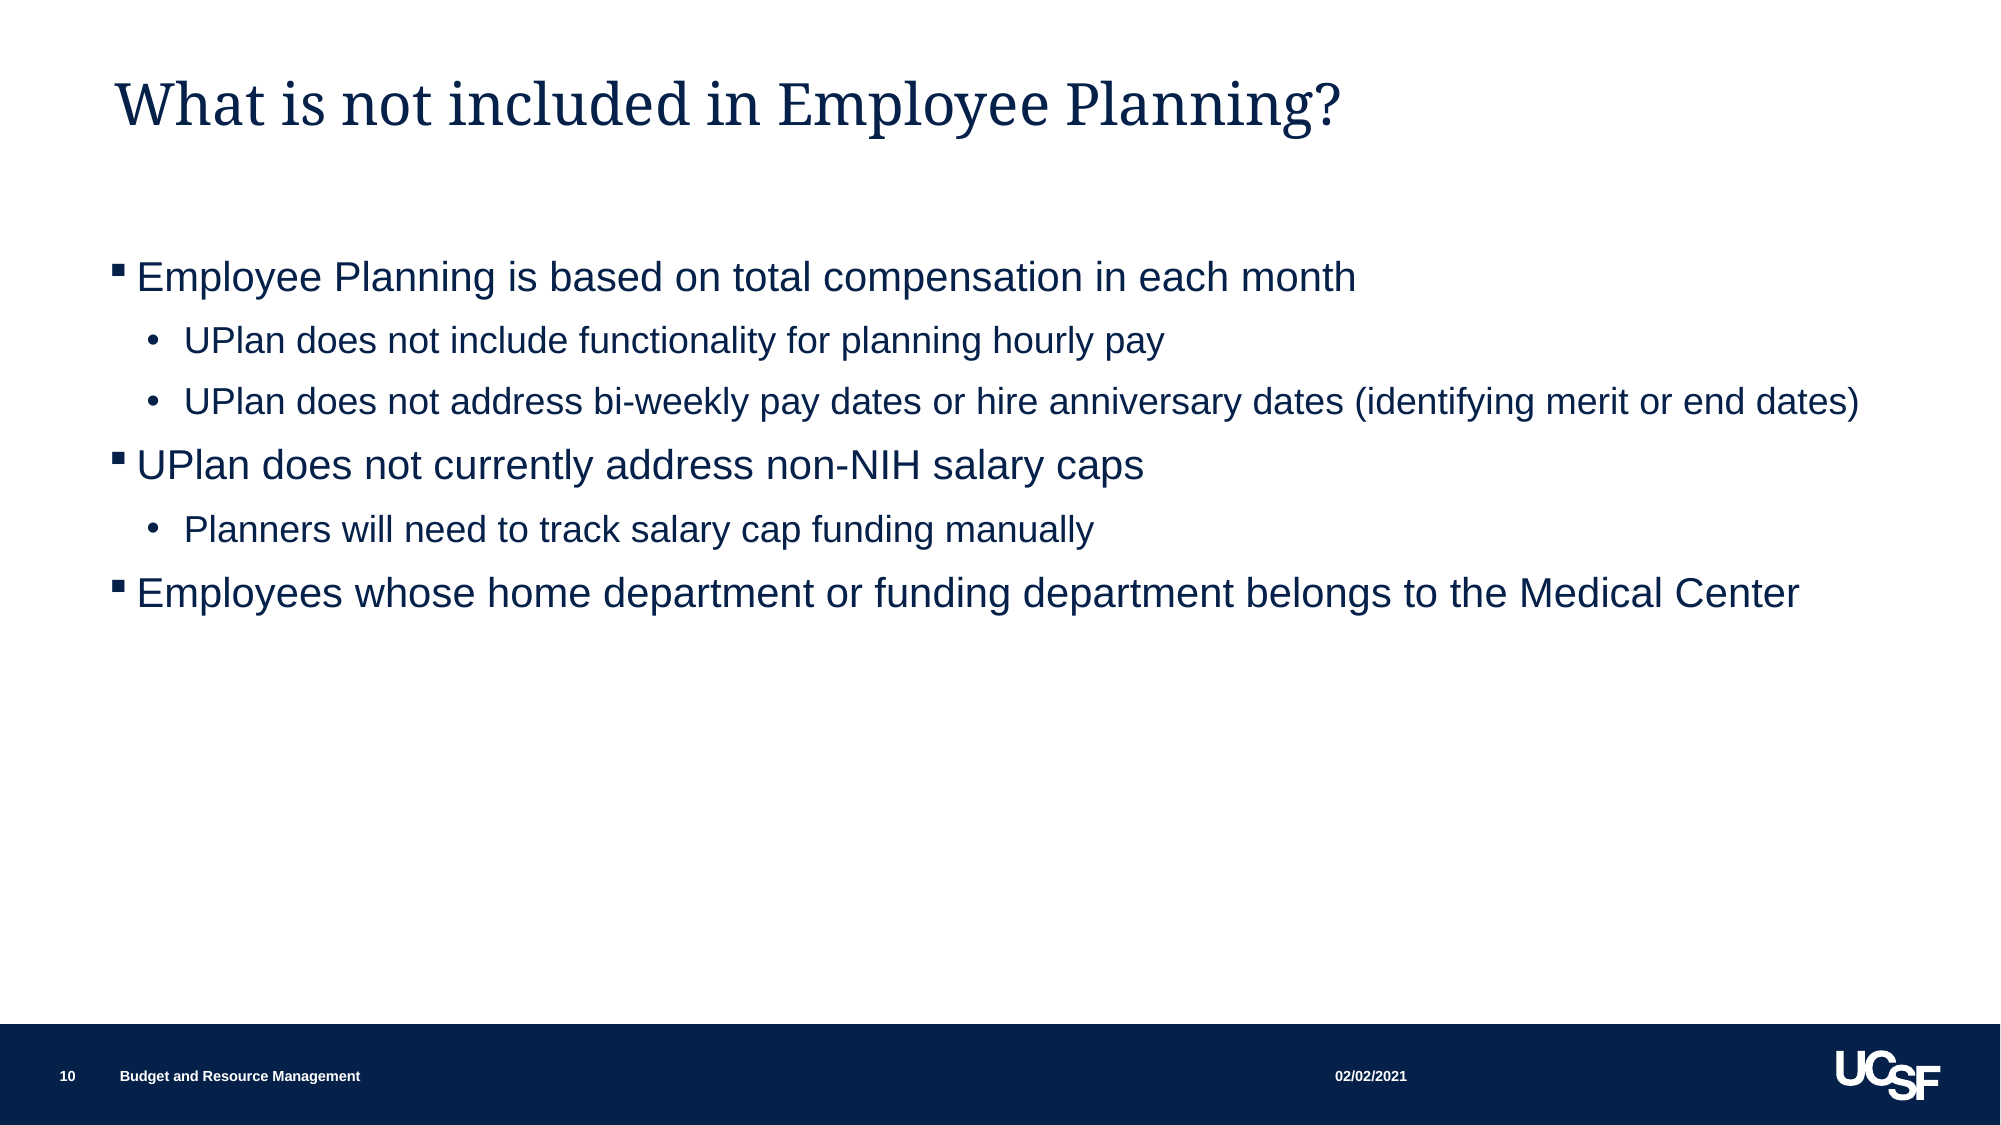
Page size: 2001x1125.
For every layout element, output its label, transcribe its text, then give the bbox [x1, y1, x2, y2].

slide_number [1335, 1058, 1538, 1084]
footer Budget and Resource Management [119, 1061, 1063, 1084]
list Employee Planning is based on total compensation in each month UPlan does not include functionality for planning hourly pay UPlan does not address bi-weekly pay dates or hire anniversary dates (identifying merit or end dates) UPlan does not currently address non-NIH salary caps Planners will need to track salary cap funding manually Employees whose home department or funding department belongs to the Medical Center [94, 247, 1915, 906]
title What is not included in Employee Planning? [99, 69, 1870, 146]
slide_number 10 [59, 1058, 114, 1085]
